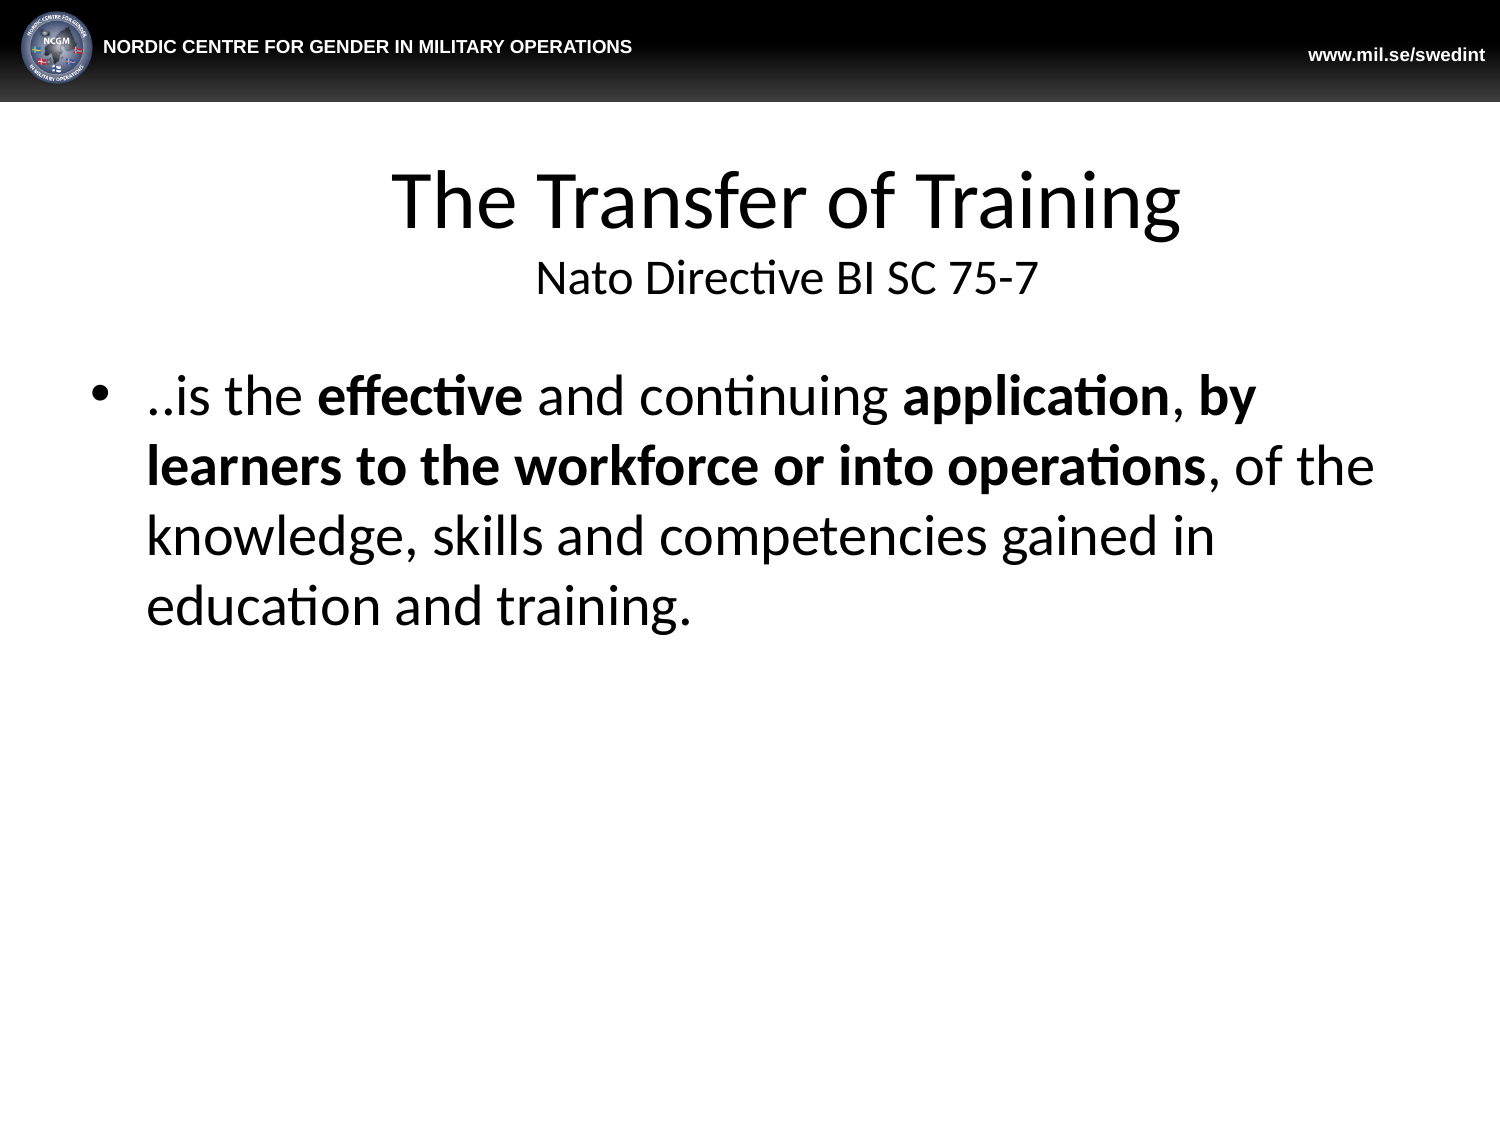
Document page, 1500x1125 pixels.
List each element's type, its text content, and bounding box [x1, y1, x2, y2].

picture [17, 7, 96, 87]
title The Transfer of Training Nato Directive BI SC 75-7 [112, 137, 1463, 291]
list ..is the effective and continuing application, by learners to the workforce or into operations, of the knowledge, skills and competencies gained in education and training. [75, 350, 1425, 1005]
